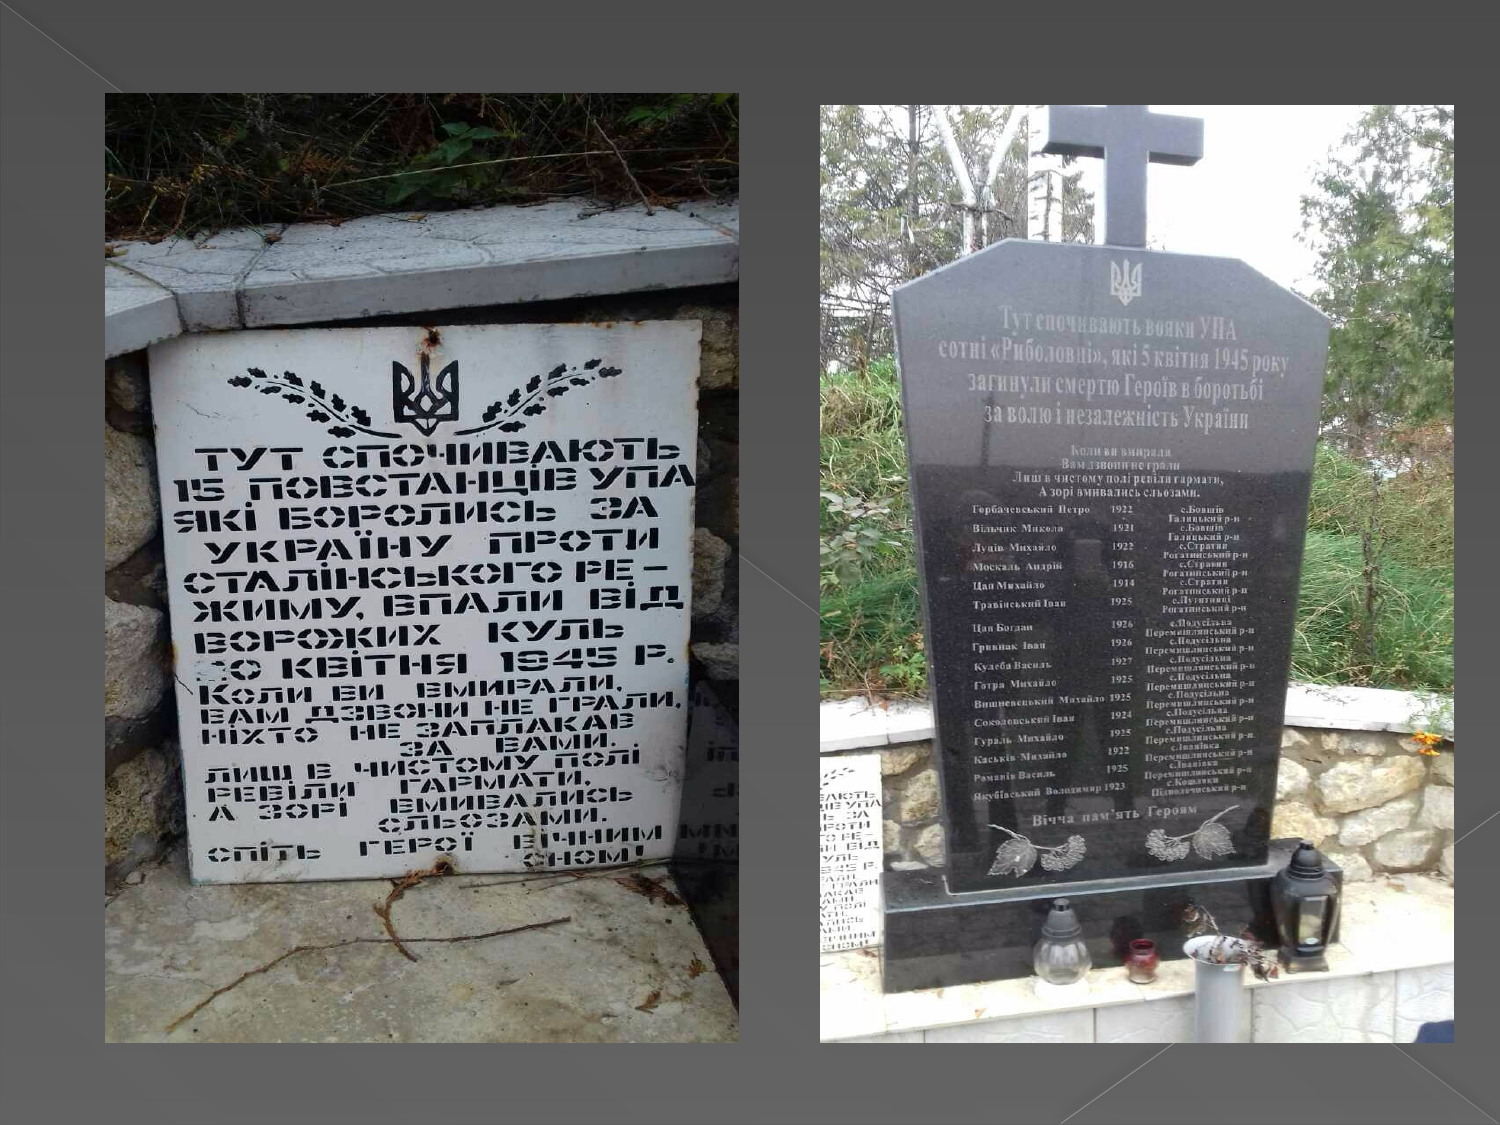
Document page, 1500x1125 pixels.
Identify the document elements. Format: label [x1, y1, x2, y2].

picture [105, 93, 739, 1044]
picture [820, 105, 1454, 1044]
